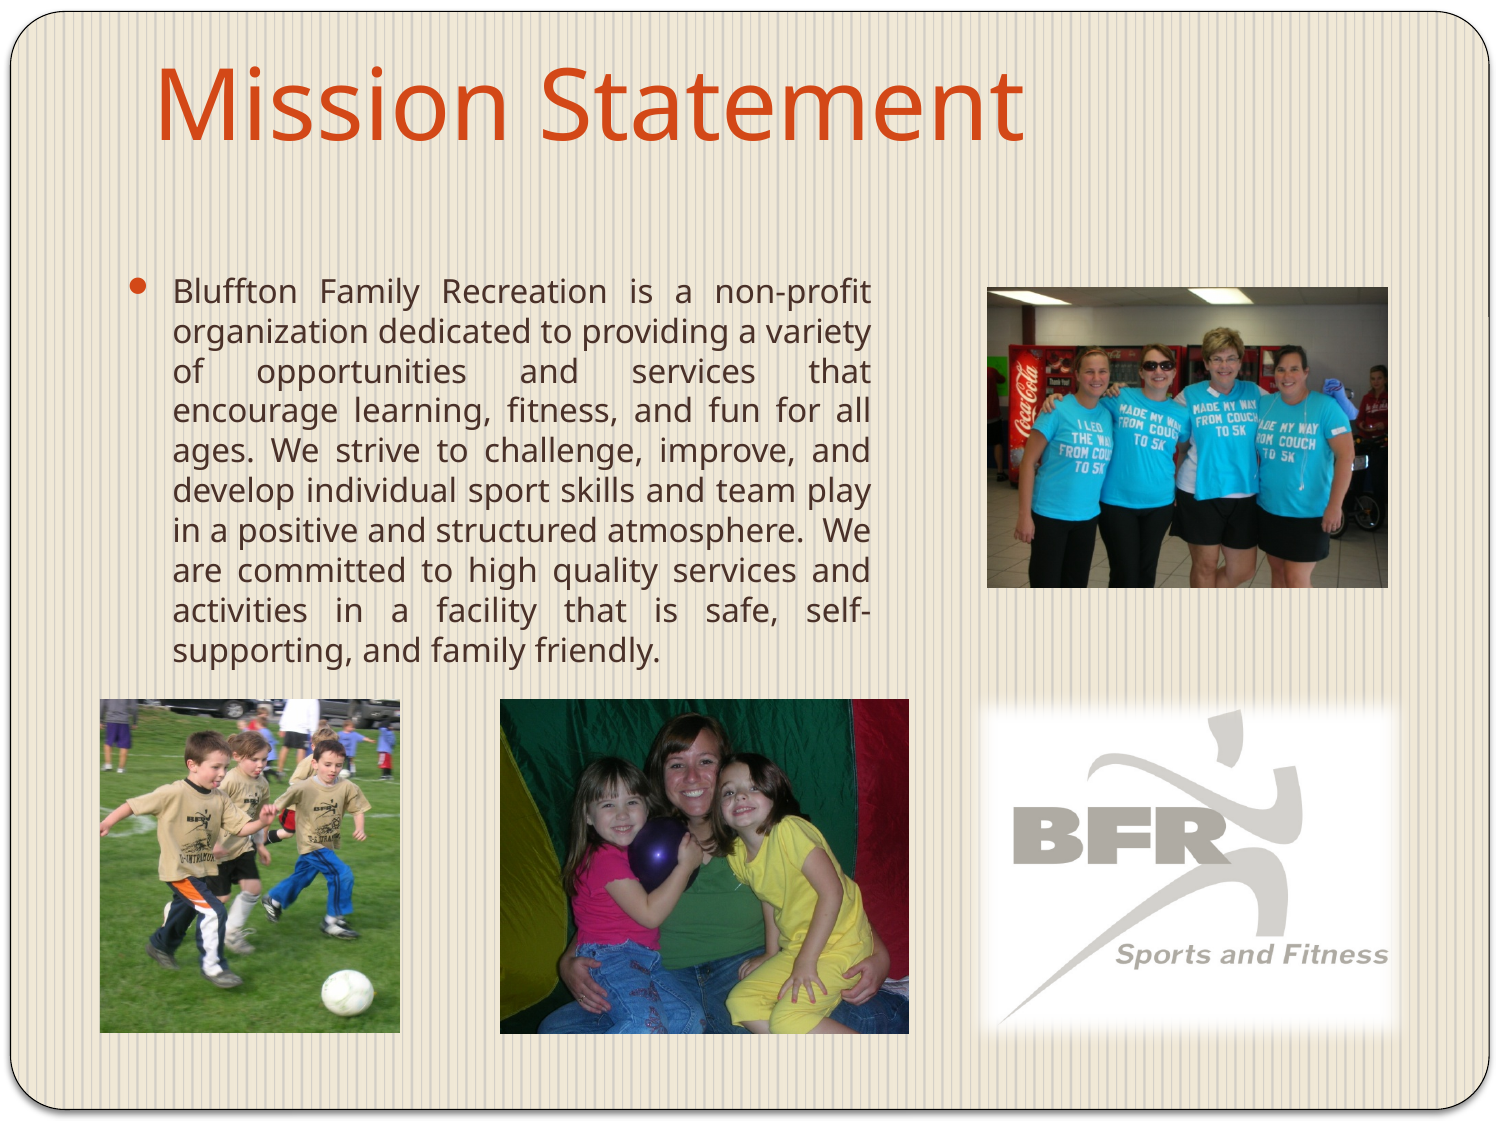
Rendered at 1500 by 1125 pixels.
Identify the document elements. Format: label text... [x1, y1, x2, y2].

picture [962, 687, 1416, 1051]
picture [499, 699, 909, 1034]
picture [99, 699, 401, 1034]
title Mission Statement [137, 62, 1413, 275]
list Bluffton Family Recreation is a non-profit organization dedicated to providing a variety of opportunities and services that encourage learning, fitness, and fun for all ages. We strive to challenge, improve, and develop individual sport skills and team play in a positive and structured atmosphere. We are committed to high quality services and activities in a facility that is safe, self-supporting, and family friendly. [112, 262, 888, 915]
picture [987, 287, 1388, 588]
